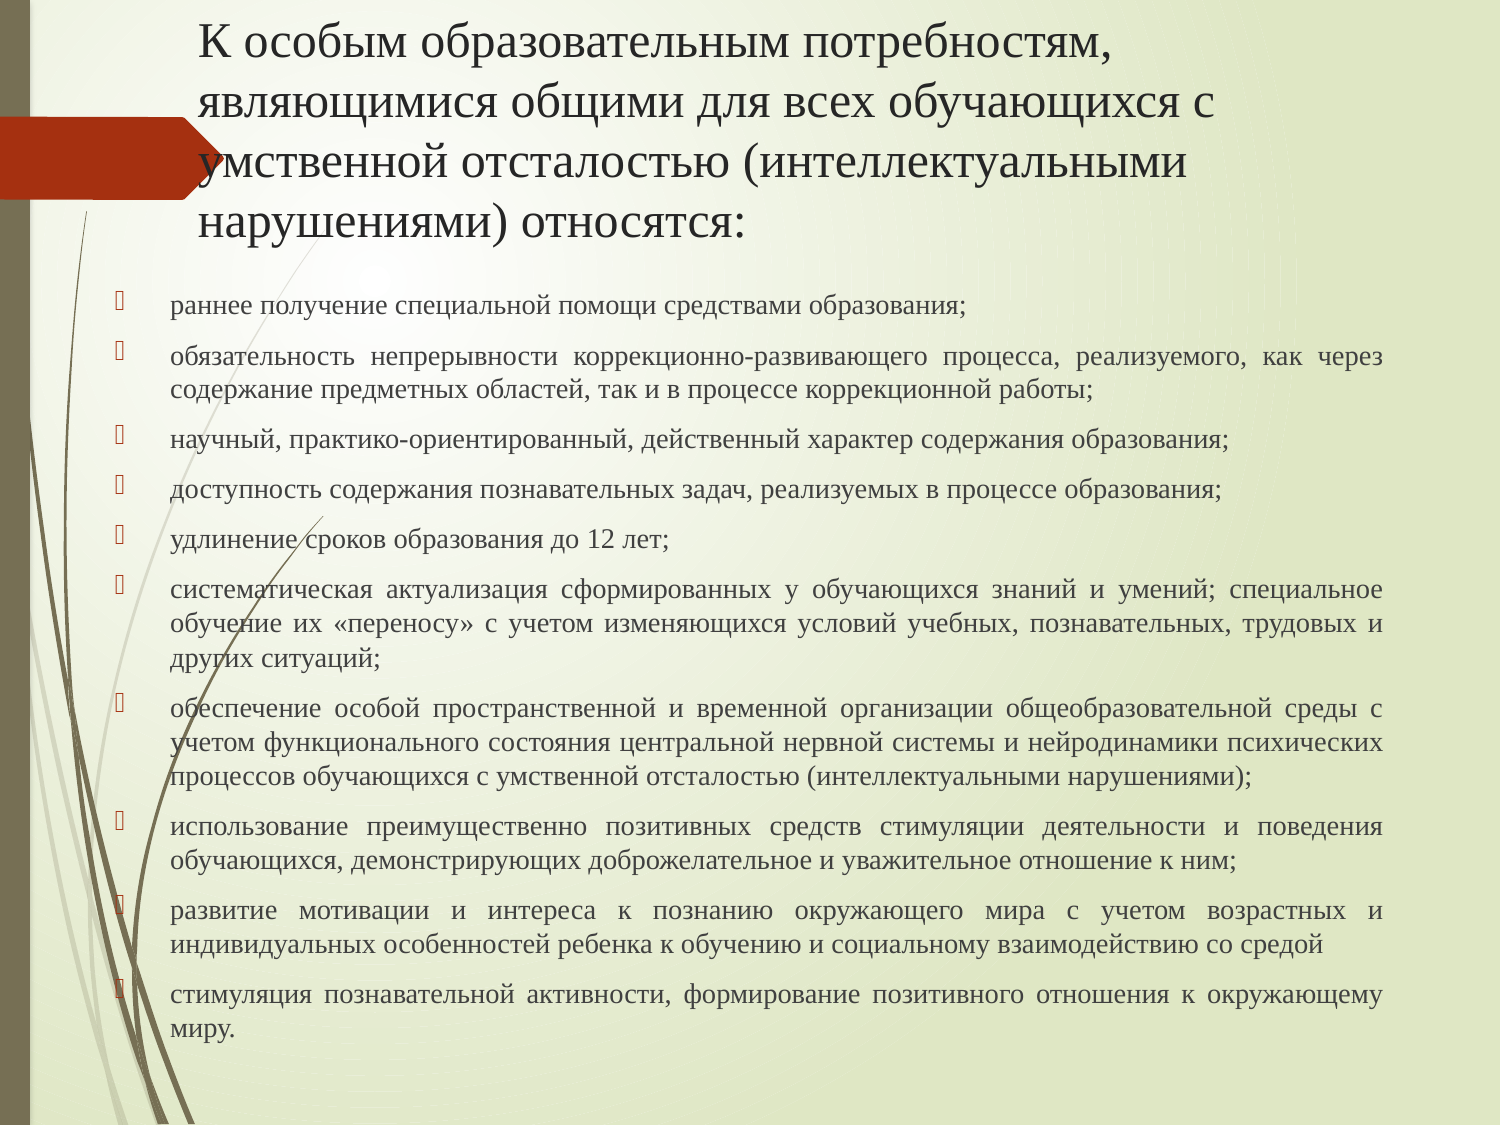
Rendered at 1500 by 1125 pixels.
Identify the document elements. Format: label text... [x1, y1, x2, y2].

title К особым образовательным потребностям, являющимися общими для всех обучающихся с умственной отсталостью (интеллектуальными нарушениями) относятся: [183, 0, 1400, 278]
list раннее получение специальной помощи средствами образования; обязательность непрерывности коррекционно-развивающего процесса, реализуемого, как через содержание предметных областей, так и в процессе коррекционной работы; научный, практико-ориентированный, действенный характер содержания образования; доступность содержания познавательных задач, реализуемых в процессе образования; удлинение сроков образования до 12 лет; систематическая актуализация сформированных у обучающихся знаний и умений; специальное обучение их «переносу» с учетом изменяющихся условий учебных, познавательных, трудовых и других ситуаций; обеспечение особой пространственной и временной организации общеобразовательной среды с учетом функционального состояния центральной нервной системы и нейродинамики психических процессов обучающихся с умственной отсталостью (интеллектуальными нарушениями); использование преимущественно позитивных средств стимуляции деятельности и поведения обучающихся, демонстрирующих доброжелательное и уважительное отношение к ним; развитие мотивации и интереса к познанию окружающего мира с учетом возрастных и индивидуальных особенностей ребенка к обучению и социальному взаимодействию со средой стимуляция познавательной активности, формирование позитивного отношения к окружающему миру. [99, 278, 1400, 1094]
